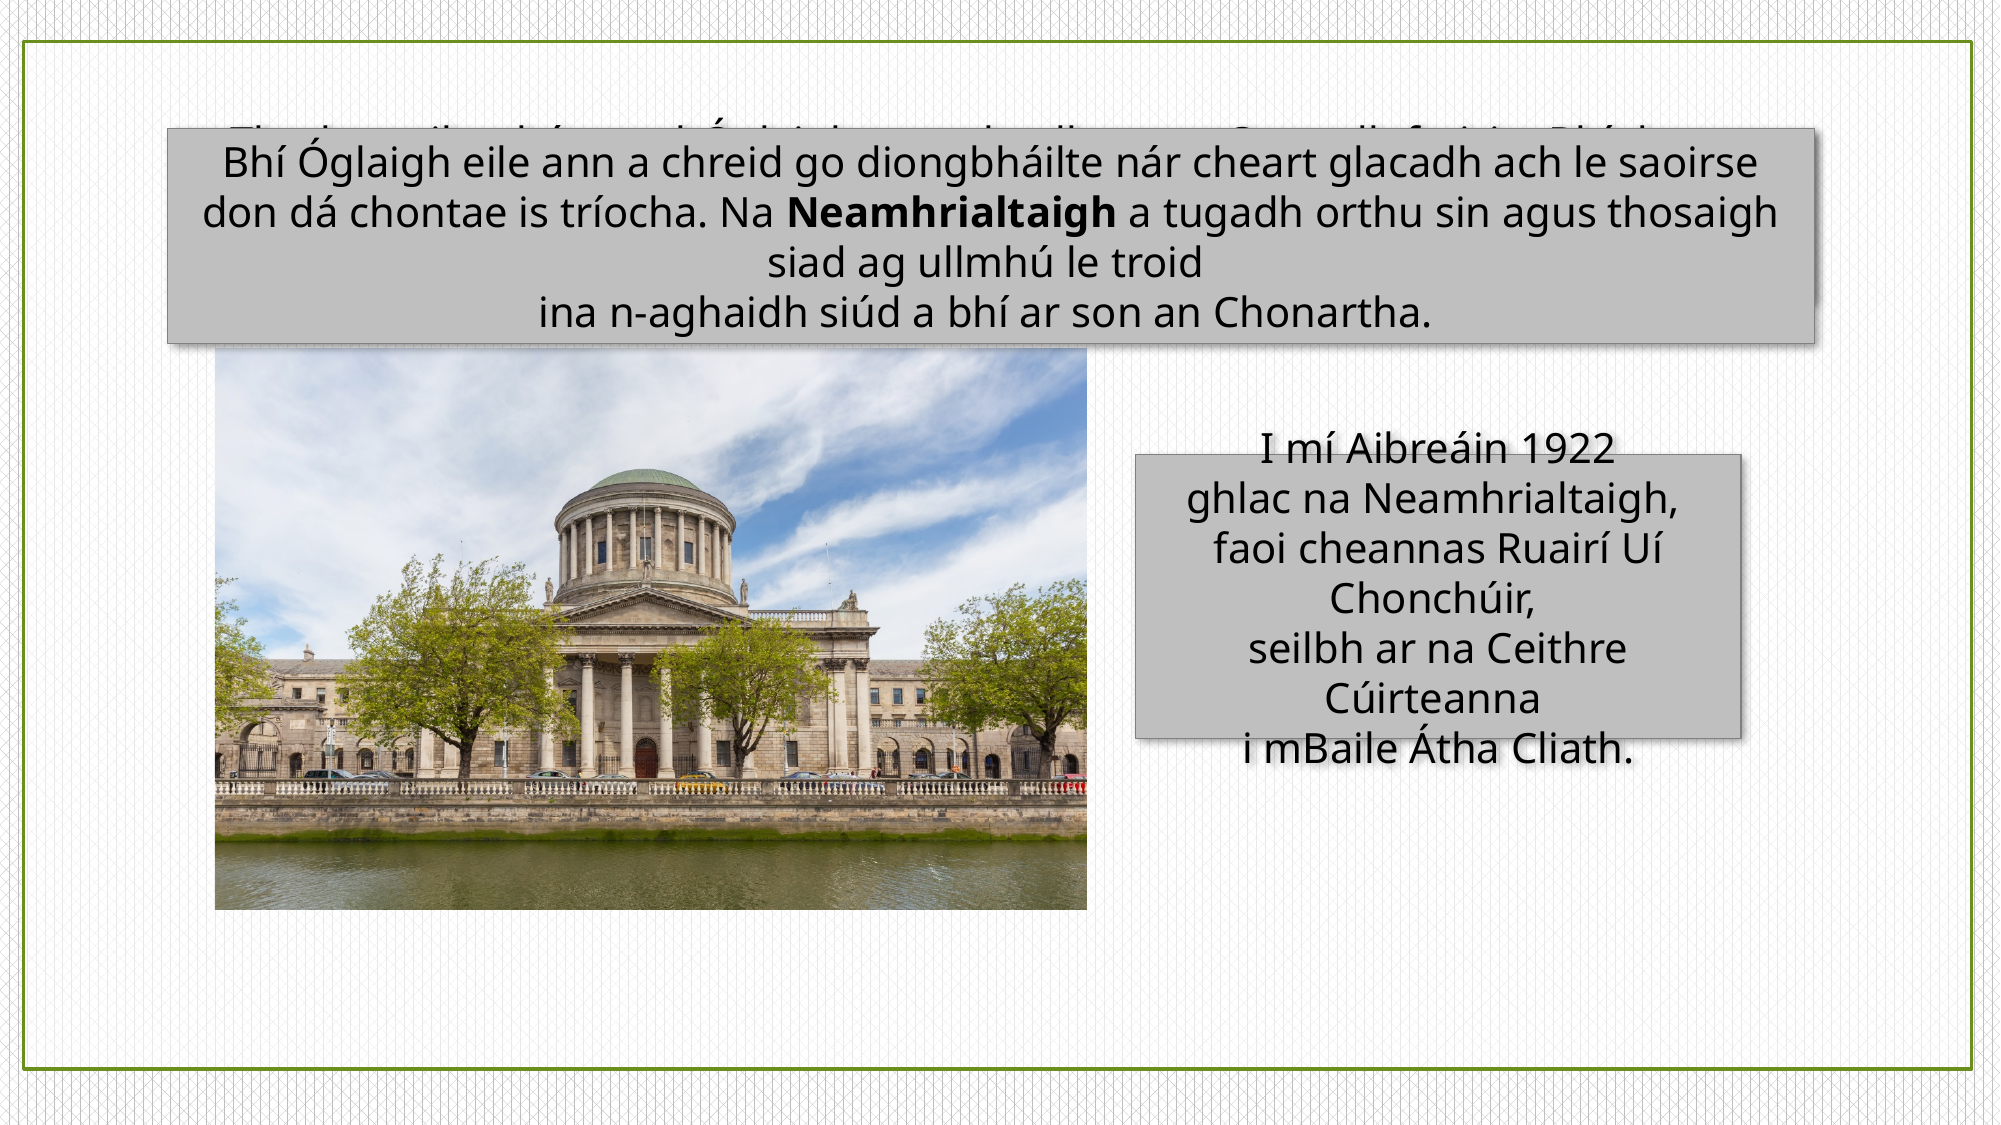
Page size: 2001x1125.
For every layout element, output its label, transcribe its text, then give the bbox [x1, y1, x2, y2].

text_box [22, 40, 1973, 1071]
text_box I mí Aibreáin 1922 ghlac na Neamhrialtaigh, faoi cheannas Ruairí Uí Chonchúir, seilbh ar na Ceithre Cúirteanna i mBaile Átha Cliath. [1134, 453, 1743, 740]
text_box Bhí Óglaigh eile ann a chreid go diongbháilte nár cheart glacadh ach le saoirse don dá chontae is tríocha. Na Neamhrialtaigh a tugadh orthu sin agus thosaigh siad ag ullmhú le troid ina n-aghaidh siúd a bhí ar son an Chonartha. [167, 128, 1815, 344]
picture [214, 347, 1088, 910]
